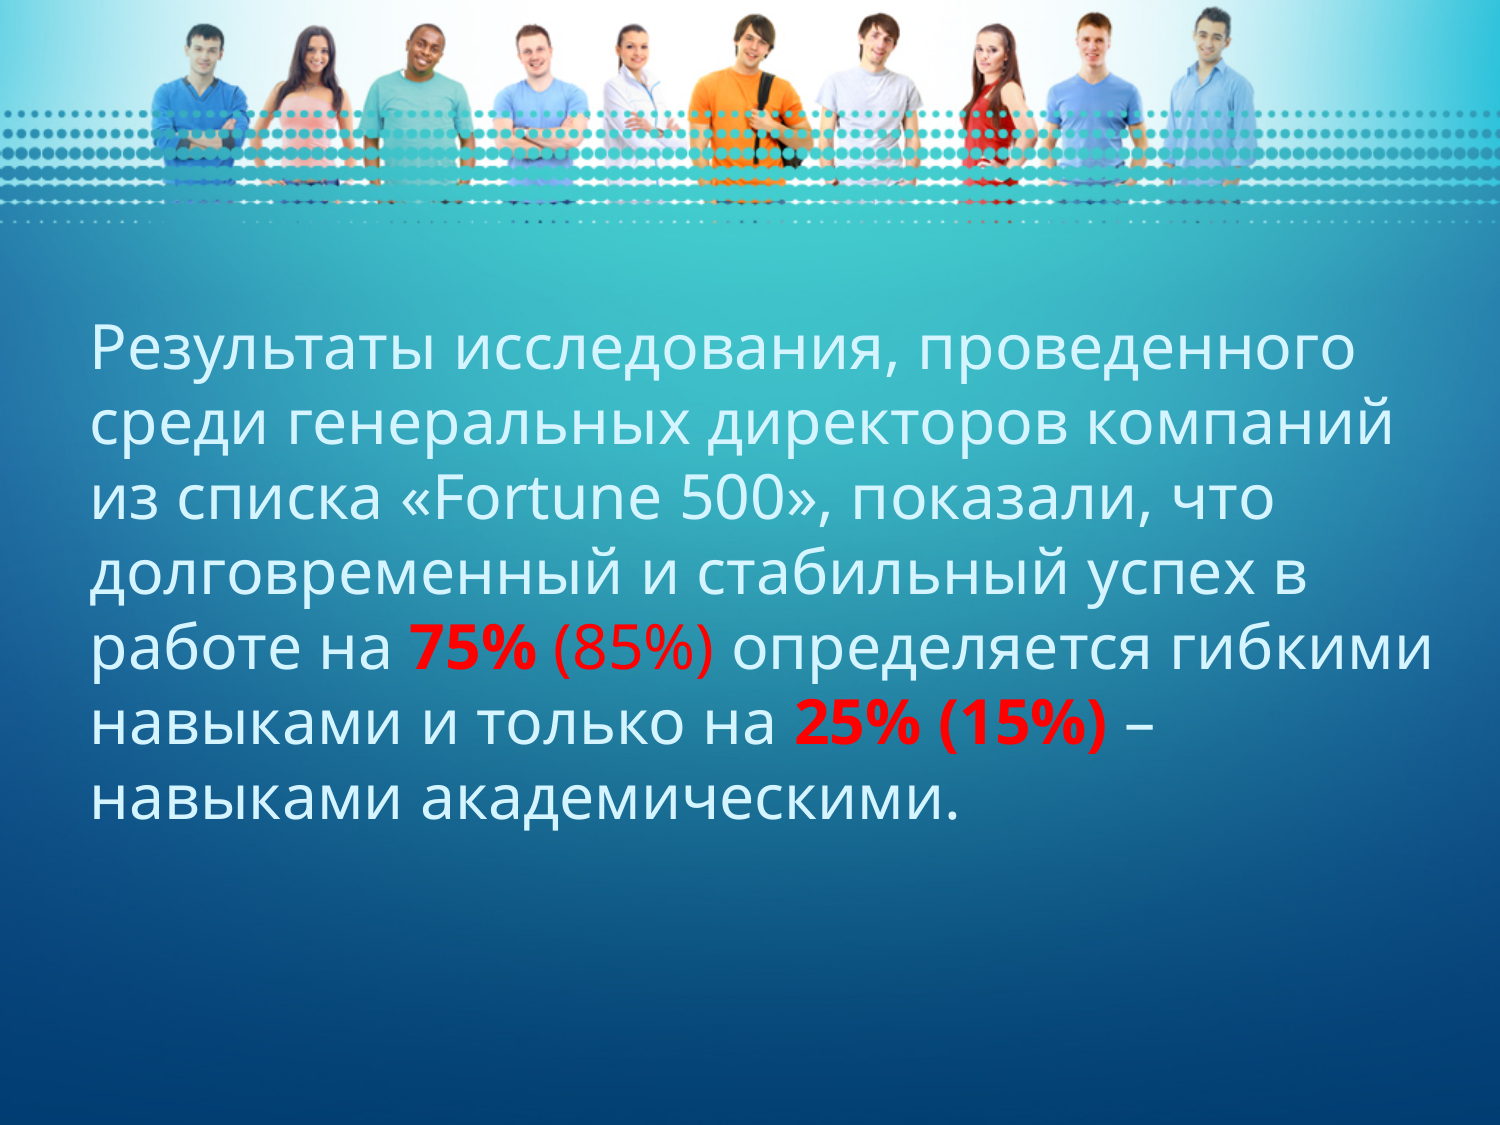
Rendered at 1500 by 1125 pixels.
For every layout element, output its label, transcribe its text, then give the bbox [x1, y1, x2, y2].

picture [0, 0, 1500, 1125]
text_box Результаты исследования, проведенного среди генеральных директоров компаний из списка «Fortune 500», показали, что долговременный и стабильный успех в работе на 75% (85%) определяется гибкими навыками и только на 25% (15%) – навыками академическими. [75, 299, 1463, 840]
